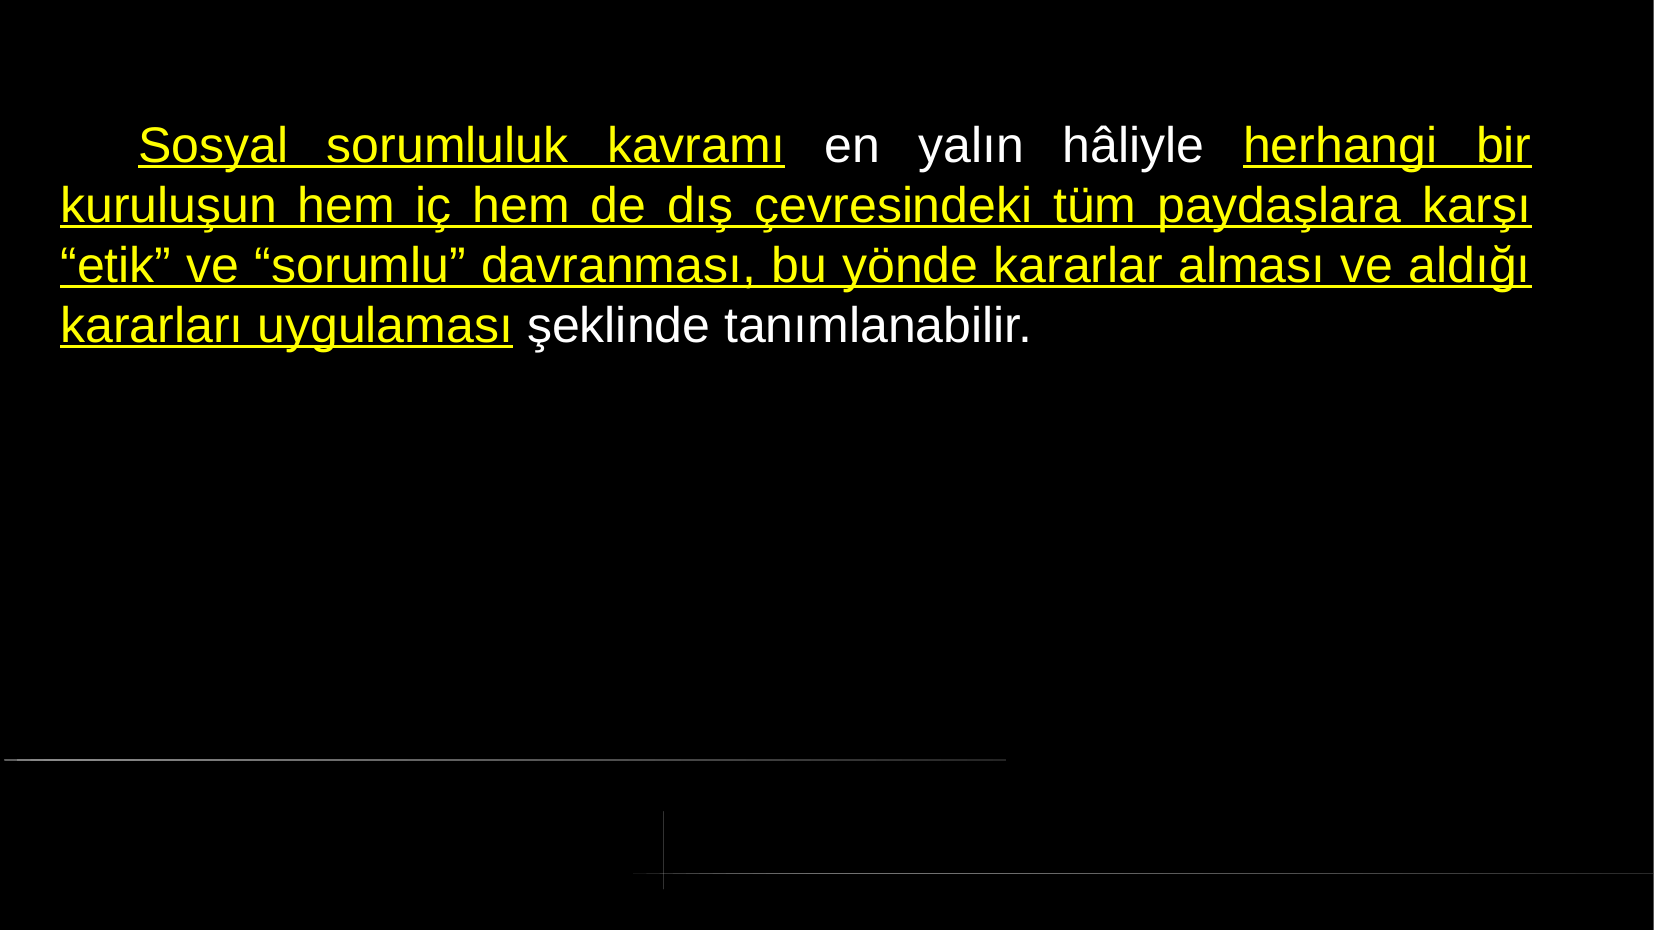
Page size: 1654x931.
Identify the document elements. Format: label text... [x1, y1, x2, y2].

list Sosyal sorumluluk kavramı en yalın hâliyle herhangi bir kuruluşun hem iç hem de dış çevresindeki tüm paydaşlara karşı “etik” ve “sorumlu” davranması, bu yönde kararlar alması ve aldığı kararları uygulaması şeklinde tanımlanabilir. [60, 22, 1532, 865]
